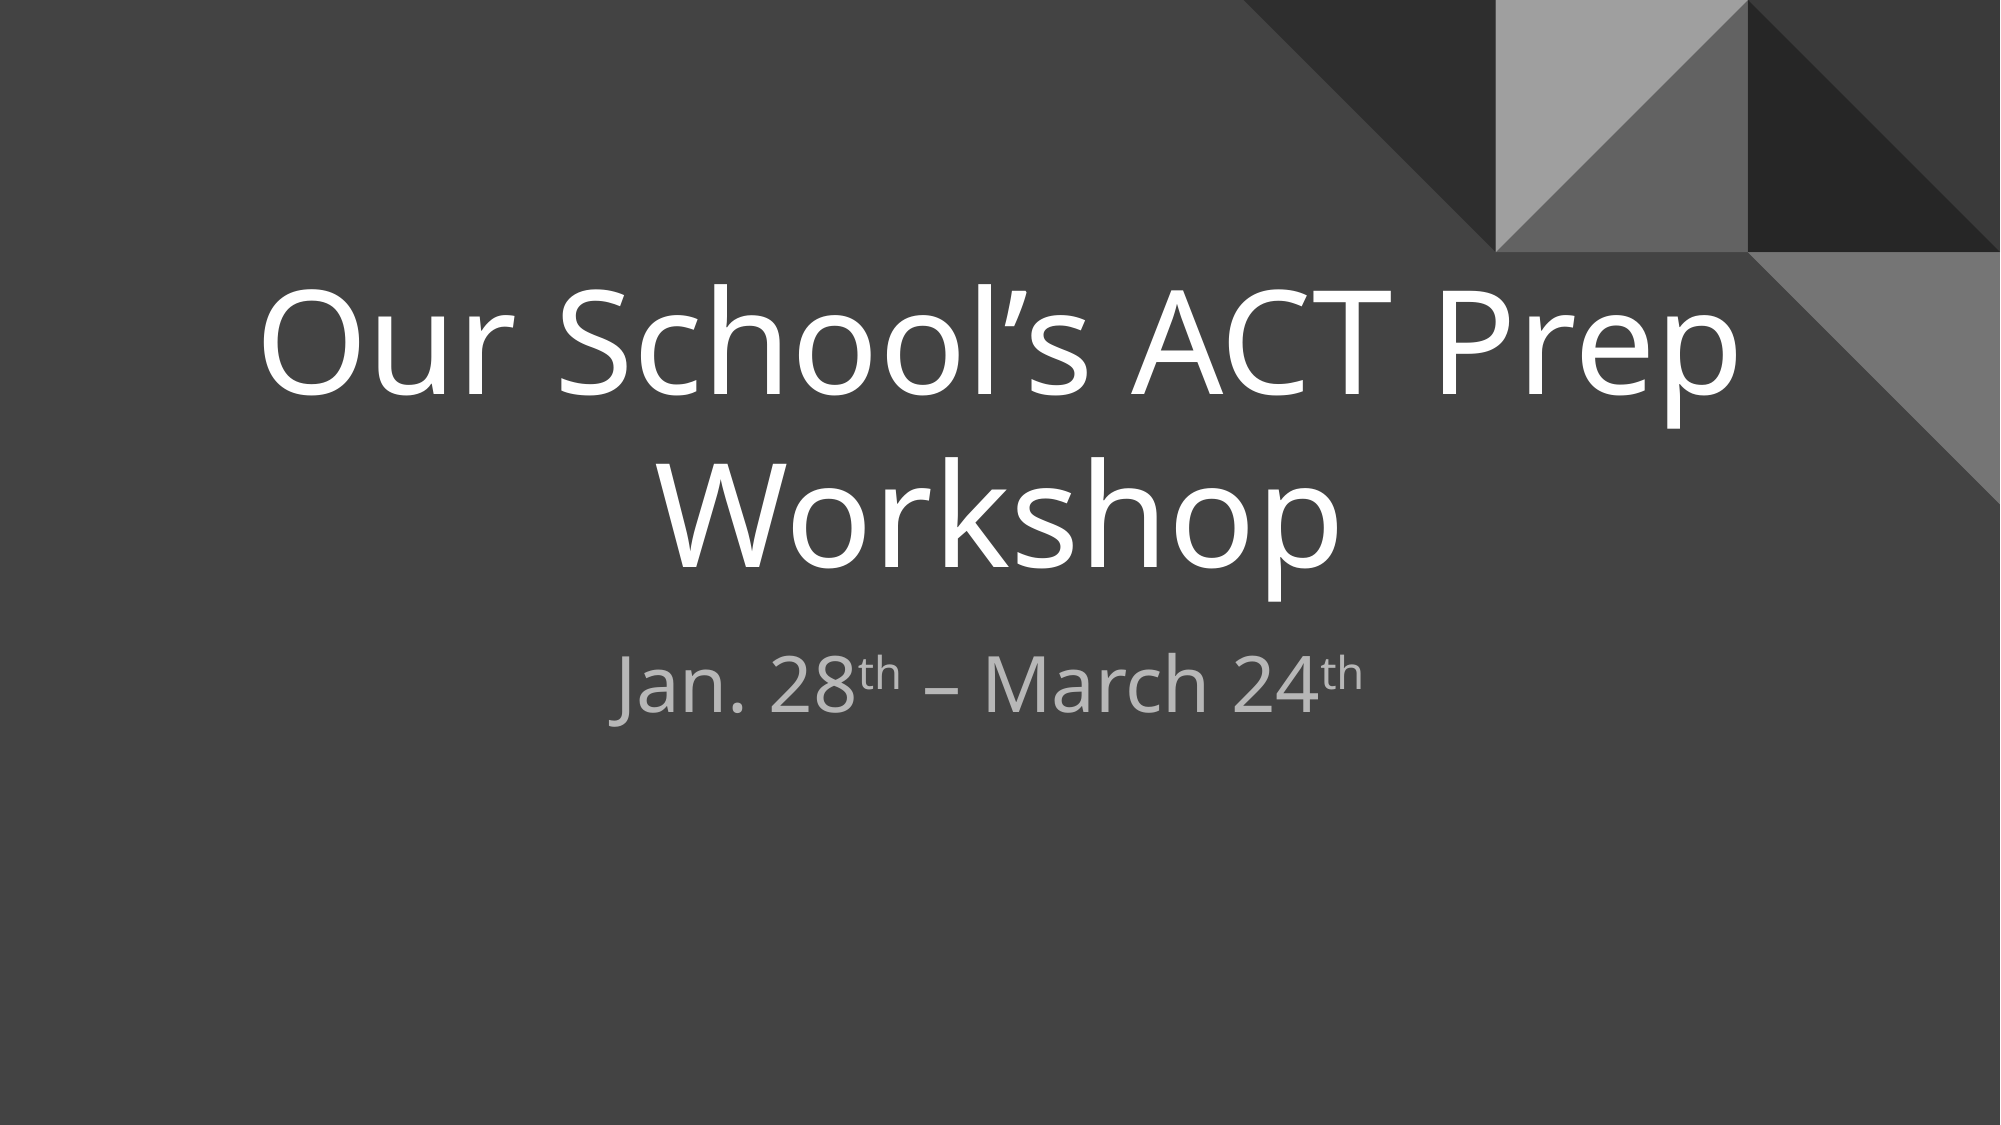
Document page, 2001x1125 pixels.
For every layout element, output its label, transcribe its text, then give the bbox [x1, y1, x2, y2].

title Our School’s ACT Prep Workshop [68, 162, 1932, 612]
subtitle Jan. 28th – March 24th [68, 619, 1932, 794]
